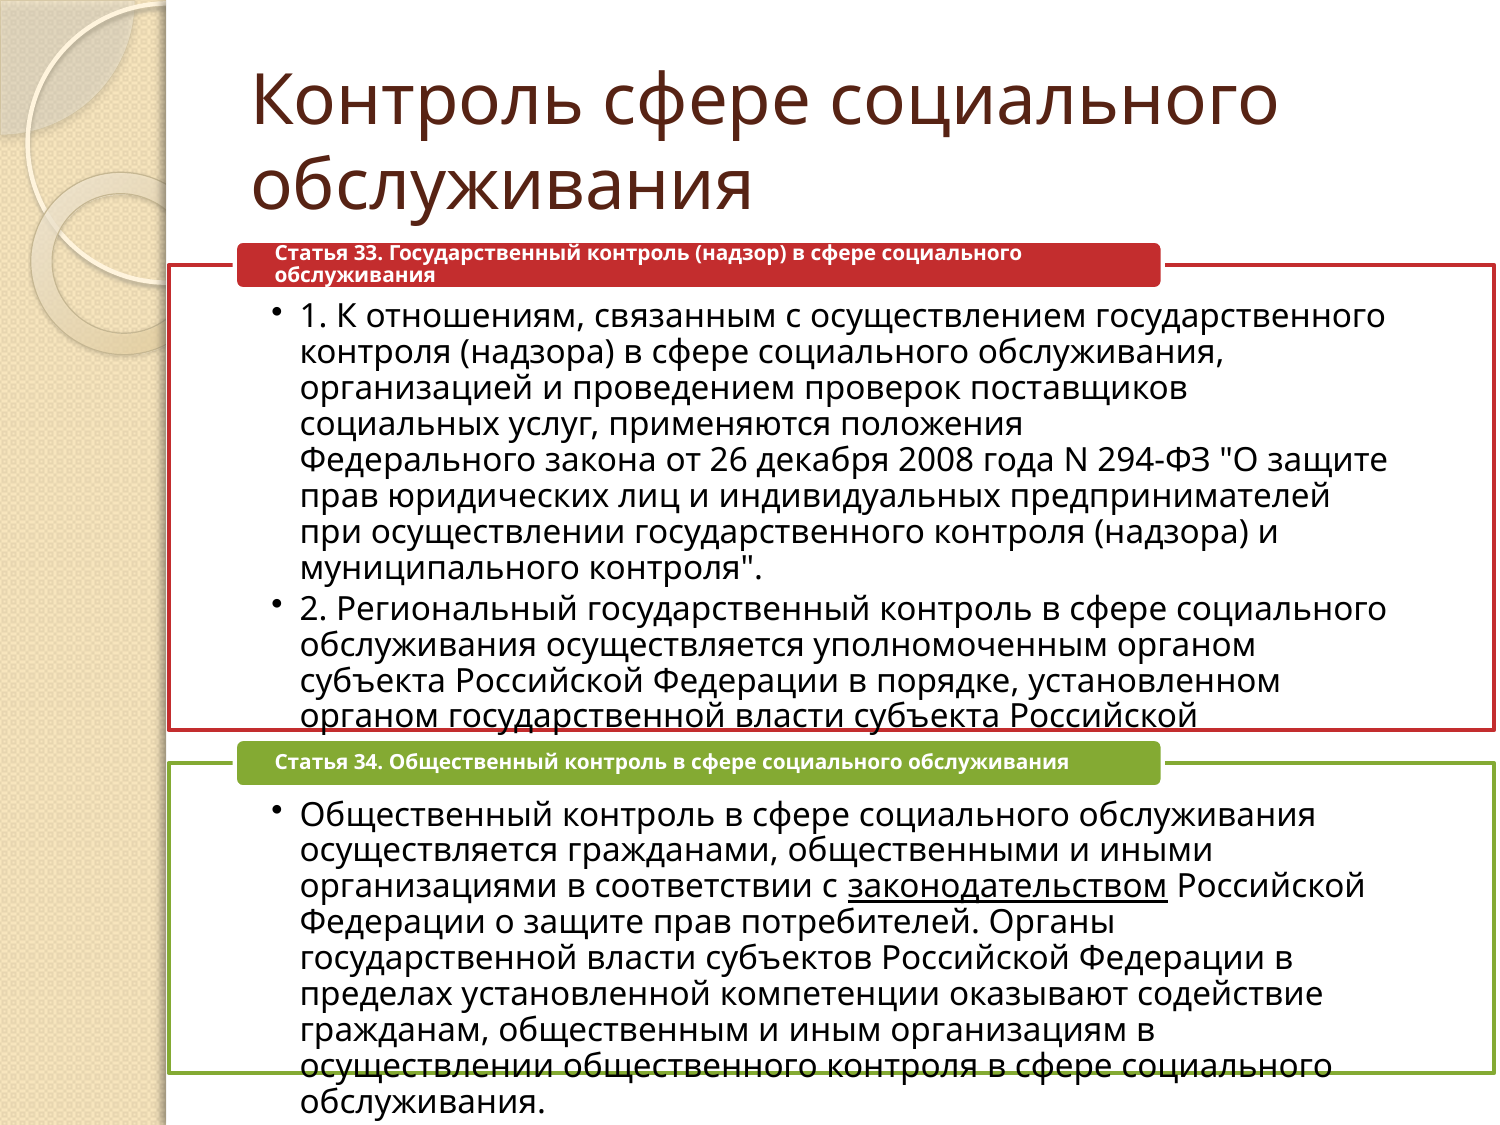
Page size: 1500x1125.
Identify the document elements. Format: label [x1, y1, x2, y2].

list [168, 0, 1495, 1125]
